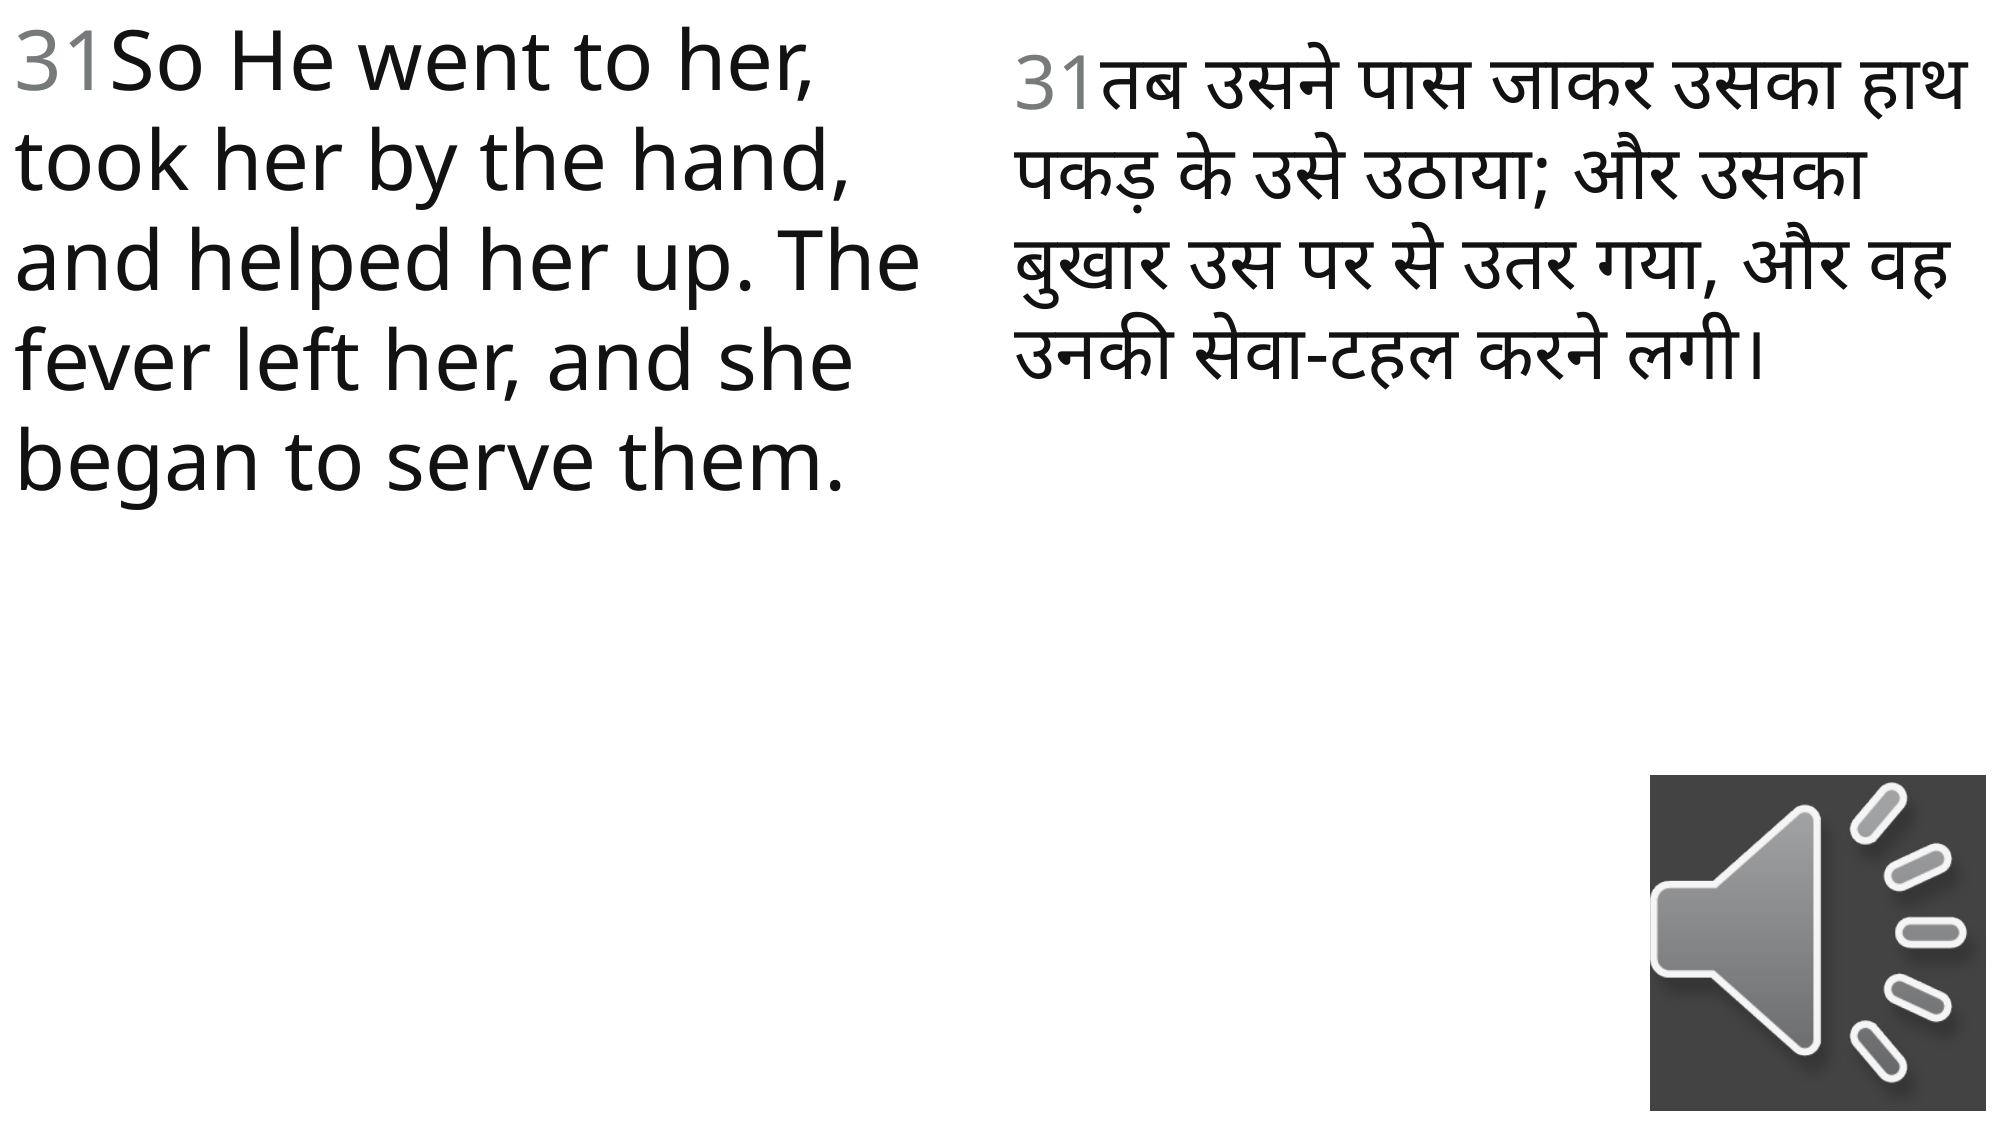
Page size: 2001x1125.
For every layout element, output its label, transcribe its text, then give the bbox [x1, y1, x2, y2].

text_box 31तब उसने पास जाकर उसका हाथ पकड़ के उसे उठाया; और उसका बुखार उस पर से उतर गया, और वह उनकी सेवा-टहल करने लगी। [999, 27, 2000, 1104]
text_box 31So He went to her, took her by the hand, and helped her up. The fever left her, and she began to serve them. [0, 0, 981, 1125]
picture [1648, 773, 1987, 1112]
